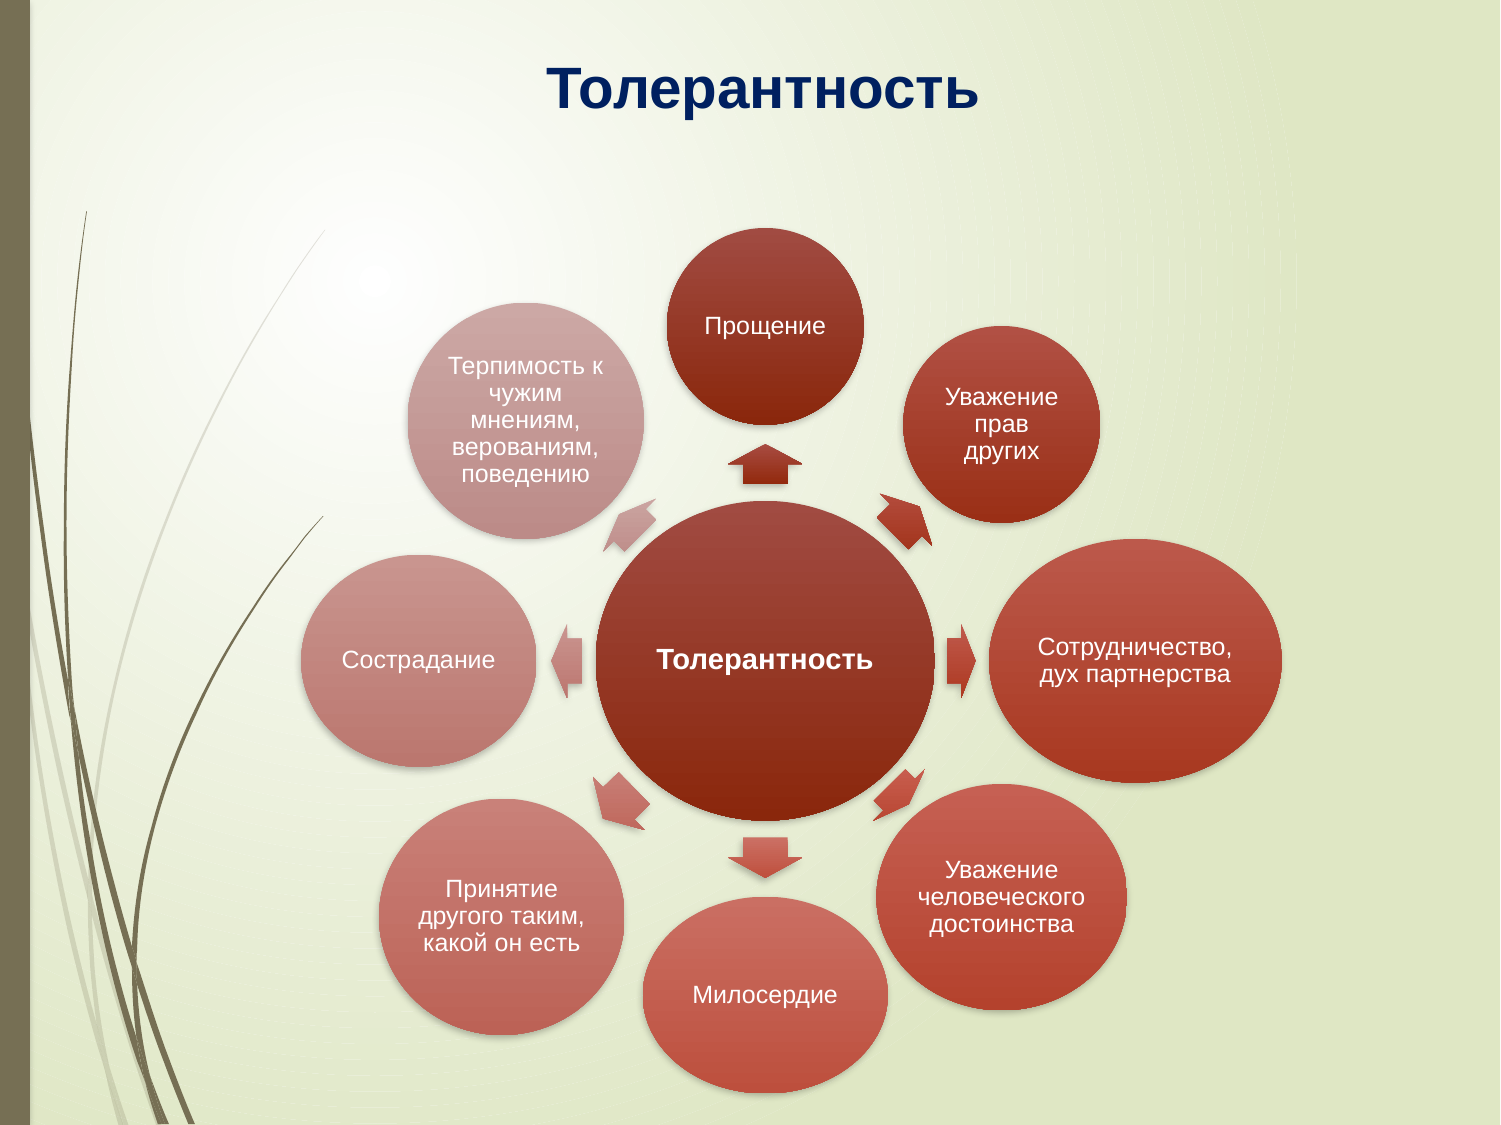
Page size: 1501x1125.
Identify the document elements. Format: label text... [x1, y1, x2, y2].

title Толерантность [454, 42, 1073, 169]
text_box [88, 227, 1471, 1095]
